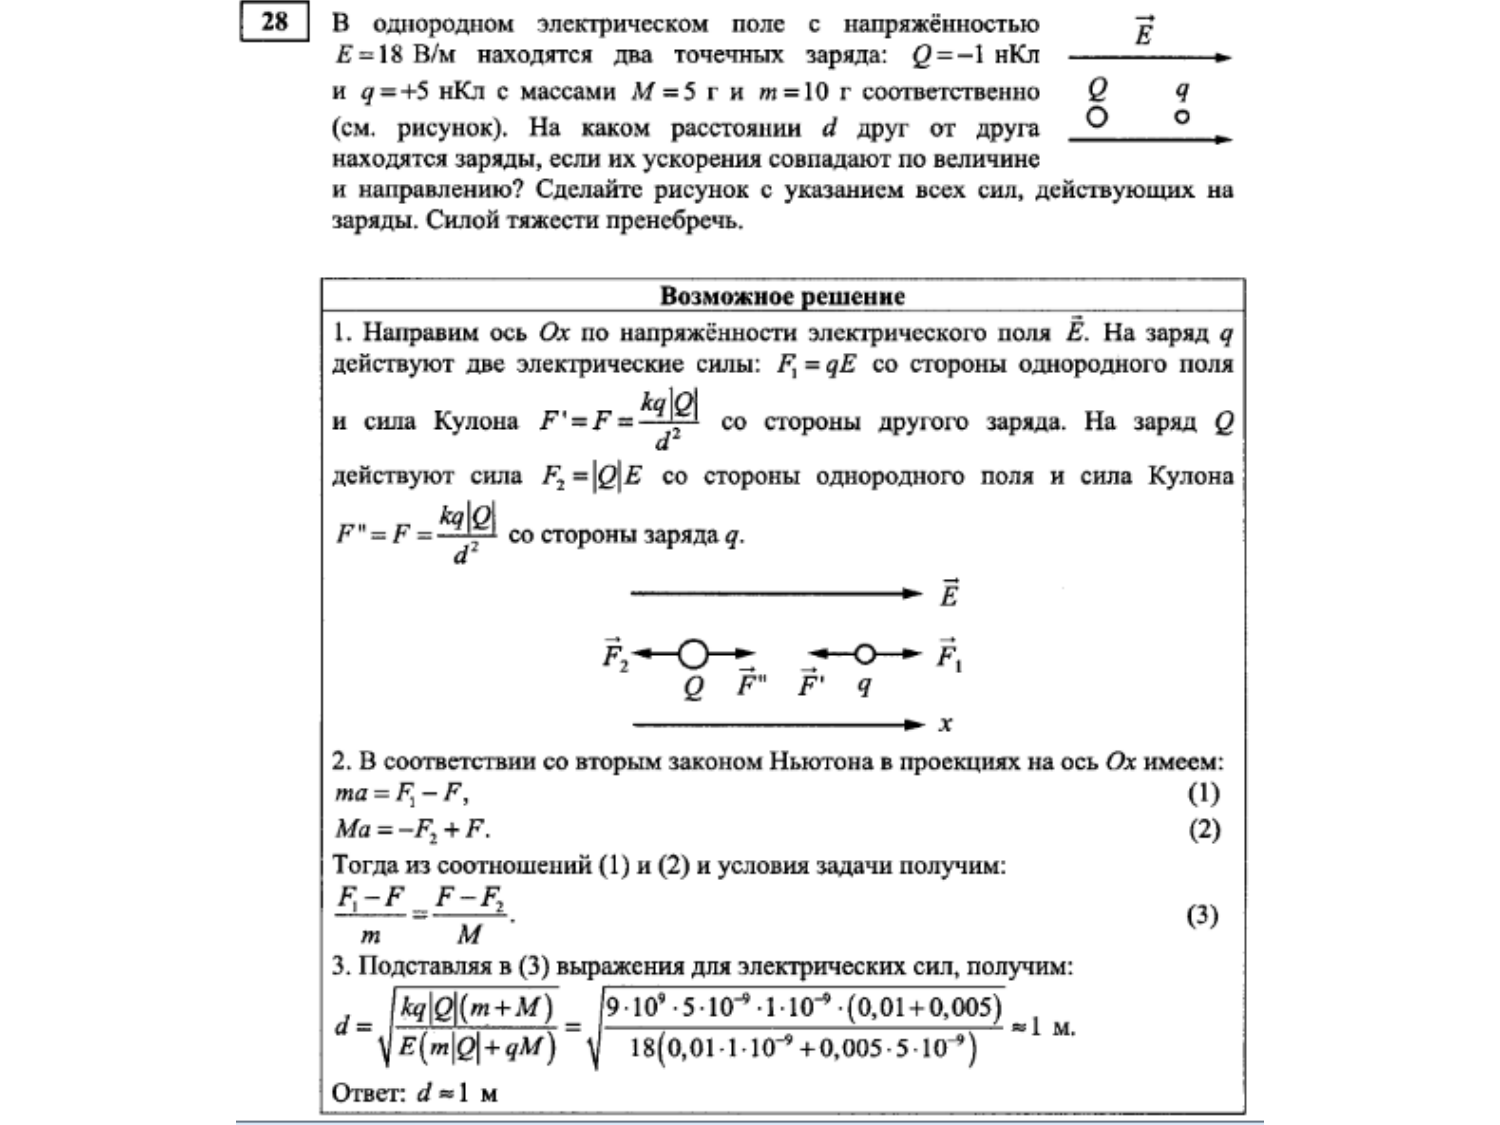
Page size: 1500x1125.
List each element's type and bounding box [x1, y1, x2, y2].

list [236, 0, 1264, 1125]
